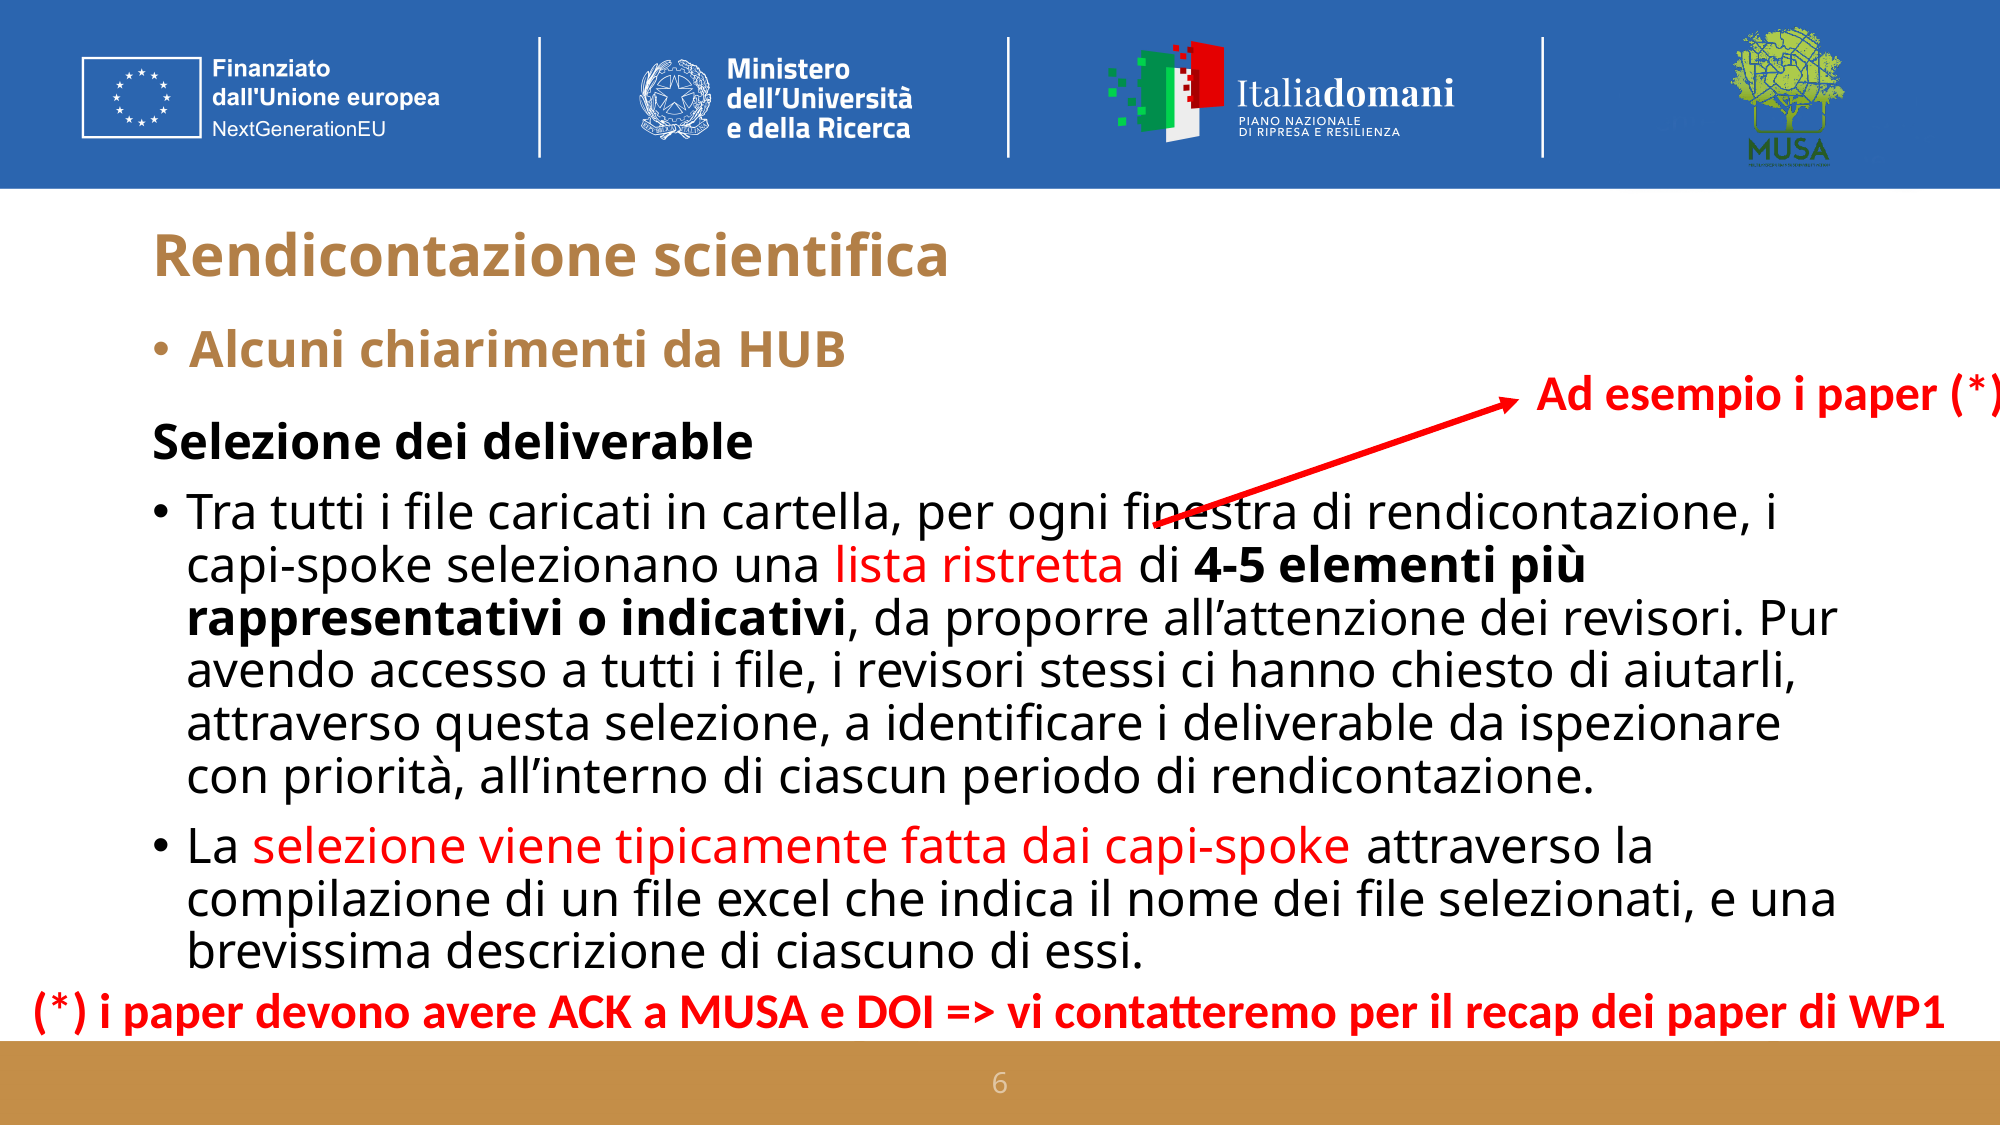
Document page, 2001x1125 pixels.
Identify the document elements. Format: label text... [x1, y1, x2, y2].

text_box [1153, 399, 1520, 526]
title Rendicontazione scientifica [137, 219, 1863, 309]
list Alcuni chiarimenti da HUB [137, 316, 1863, 392]
list Selezione dei deliverable Tra tutti i file caricati in cartella, per ogni finestra di rendicontazione, i capi-spoke selezionano una lista ristretta di 4-5 elementi più rappresentativi o indicativi, da proporre all’attenzione dei revisori. Pur avendo accesso a tutti i file, i revisori stessi ci hanno chiesto di aiutarli, attraverso questa selezione, a identificare i deliverable da ispezionare con priorità, all’interno di ciascun periodo di rendicontazione. La selezione viene tipicamente fatta dai capi-spoke attraverso la compilazione di un file excel che indica il nome dei file selezionati, e una brevissima descrizione di ciascuno di essi. [137, 409, 1863, 970]
text_box (*) i paper devono avere ACK a MUSA e DOI => vi contatteremo per il recap dei paper di WP1 [17, 970, 1962, 1046]
picture [0, 0, 2000, 196]
slide_number 6 [774, 1054, 1225, 1115]
picture [0, 1041, 2000, 1125]
text_box Ad esempio i paper (*) [1521, 353, 2000, 428]
